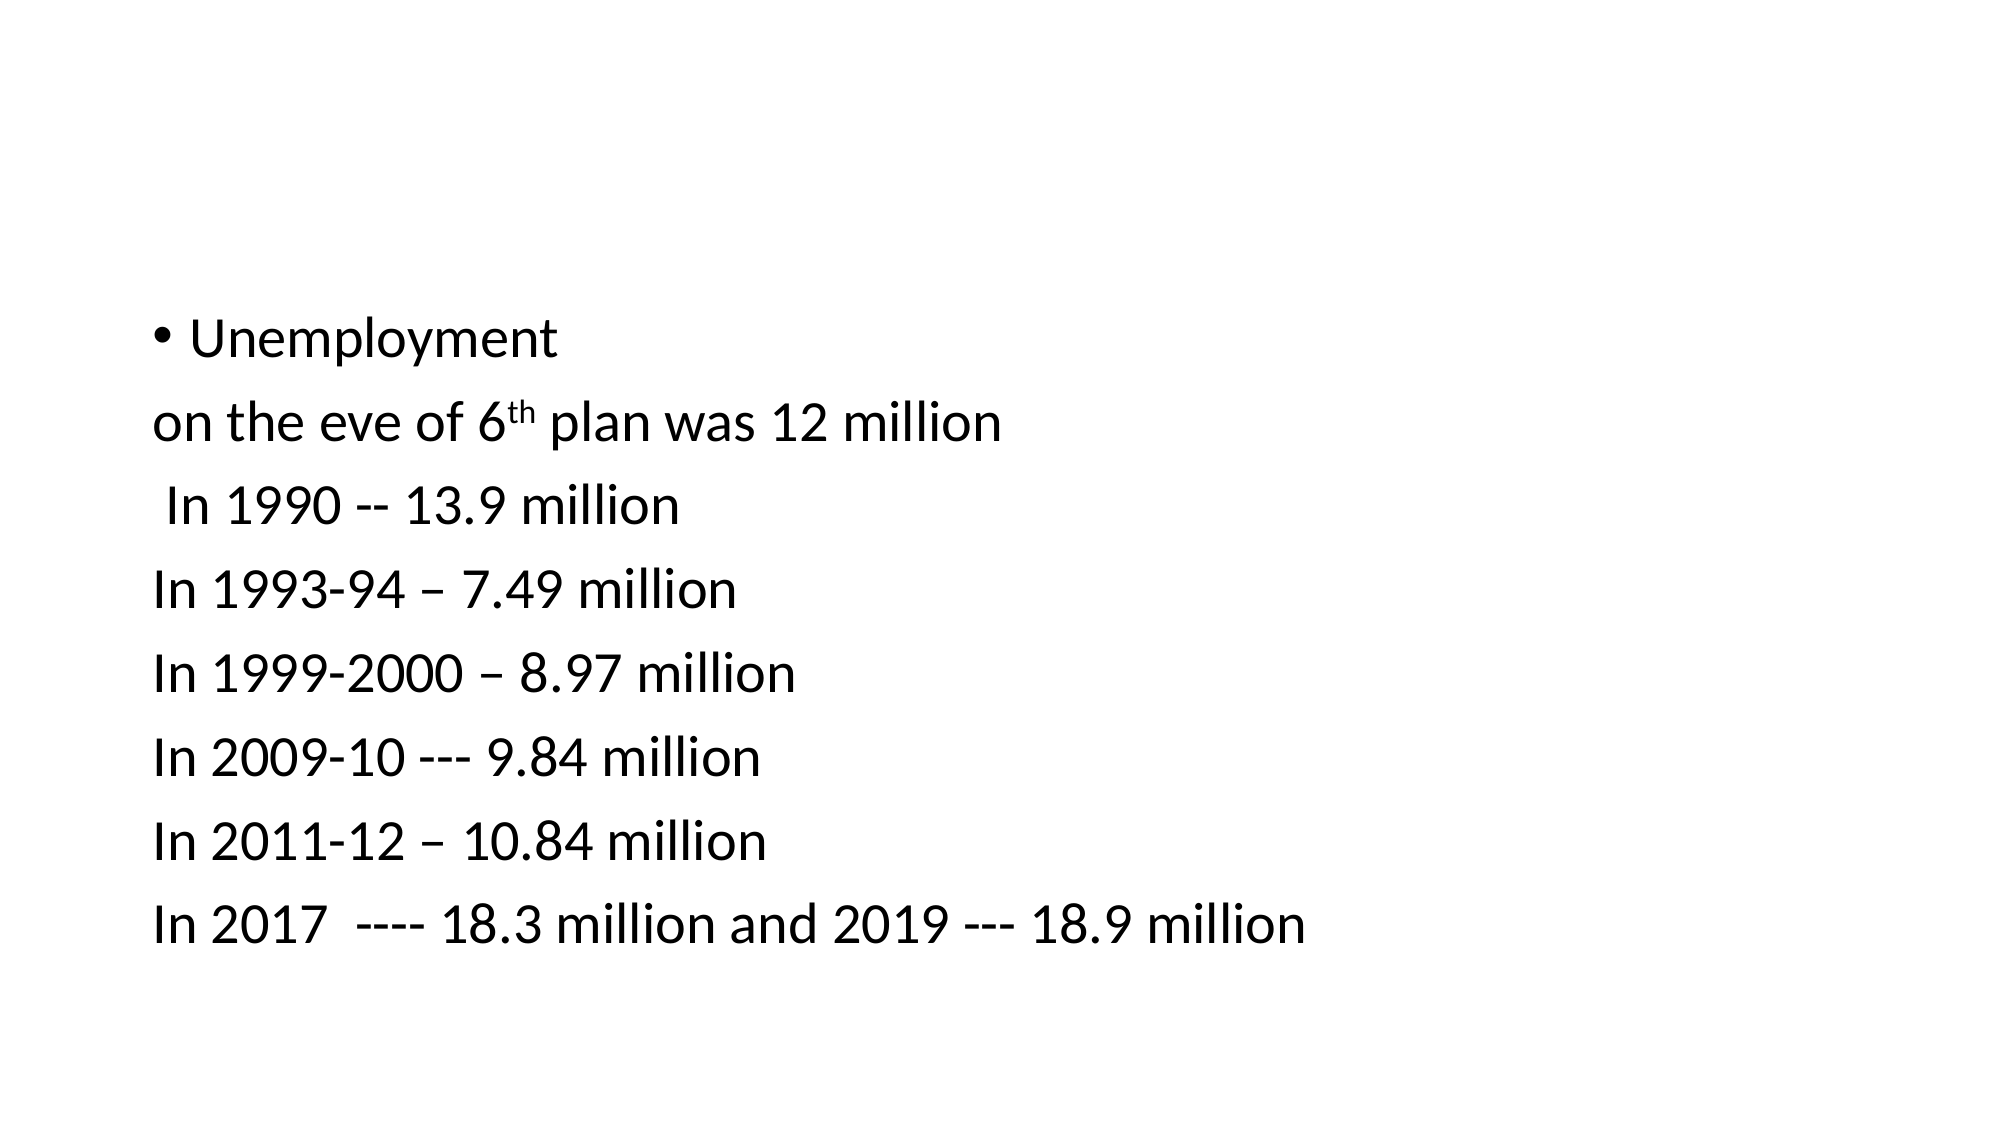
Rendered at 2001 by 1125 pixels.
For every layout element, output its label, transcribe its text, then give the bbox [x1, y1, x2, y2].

list Unemployment on the eve of 6th plan was 12 million In 1990 -- 13.9 million In 1993-94 – 7.49 million In 1999-2000 – 8.97 million In 2009-10 --- 9.84 million In 2011-12 – 10.84 million In 2017 ---- 18.3 million and 2019 --- 18.9 million [137, 299, 1863, 1014]
